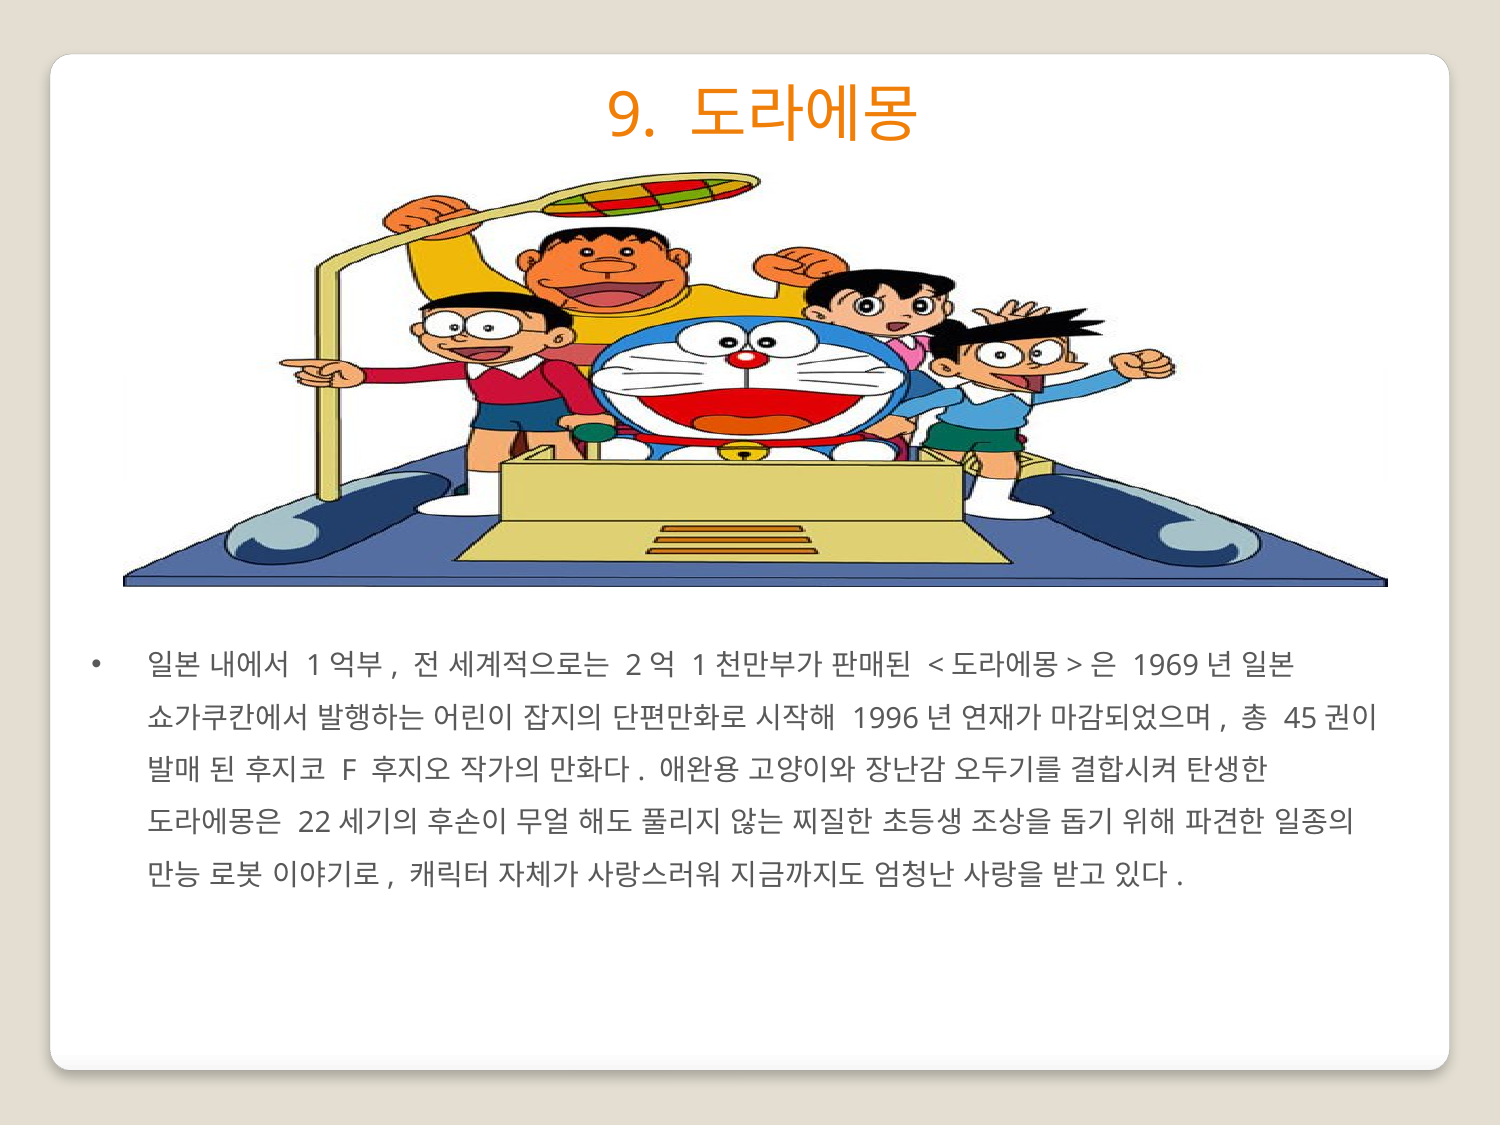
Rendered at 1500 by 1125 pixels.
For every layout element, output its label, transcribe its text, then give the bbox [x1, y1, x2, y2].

text_box 9. 도라에몽 [535, 66, 991, 157]
text_box 일본 내에서 1억부, 전 세계적으로는 2억 1천만부가 판매된 <도라에몽>은 1969년 일본 쇼가쿠칸에서 발행하는 어린이 잡지의 단편만화로 시작해 1996년 연재가 마감되었으며, 총 45권이 발매 된 후지코 F 후지오 작가의 만화다. 애완용 고양이와 장난감 오두기를 결합시켜 탄생한 도라에몽은 22세기의 후손이 무얼 해도 풀리지 않는 찌질한 초등생 조상을 돕기 위해 파견한 일종의 만능 로봇 이야기로, 캐릭터 자체가 사랑스러워 지금까지도 엄청난 사랑을 받고 있다. [76, 621, 1400, 1059]
picture [123, 172, 1389, 587]
